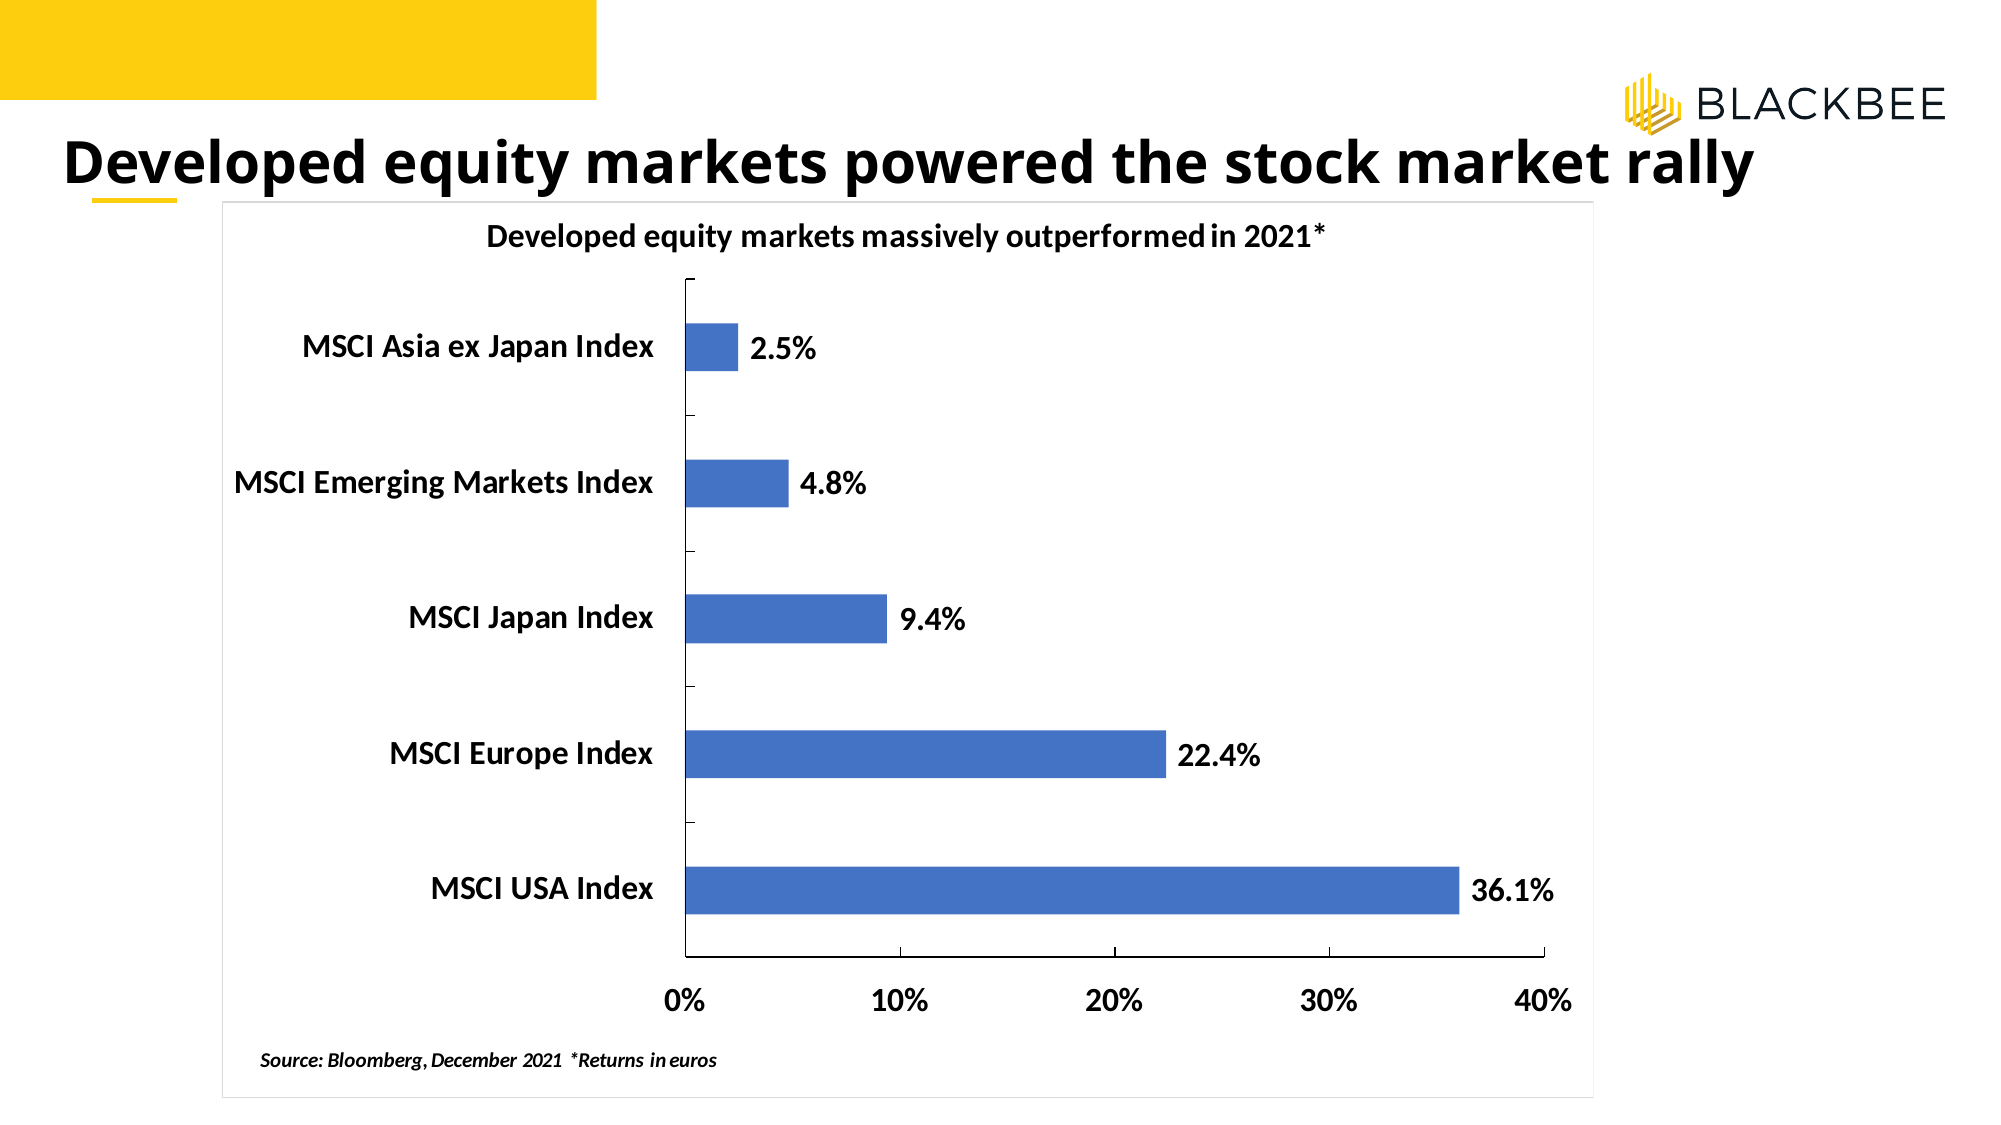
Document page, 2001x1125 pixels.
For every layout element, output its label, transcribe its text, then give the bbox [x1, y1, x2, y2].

picture [0, 0, 2000, 1125]
text_box Developed equity markets powered the stock market rally [47, 113, 1983, 203]
